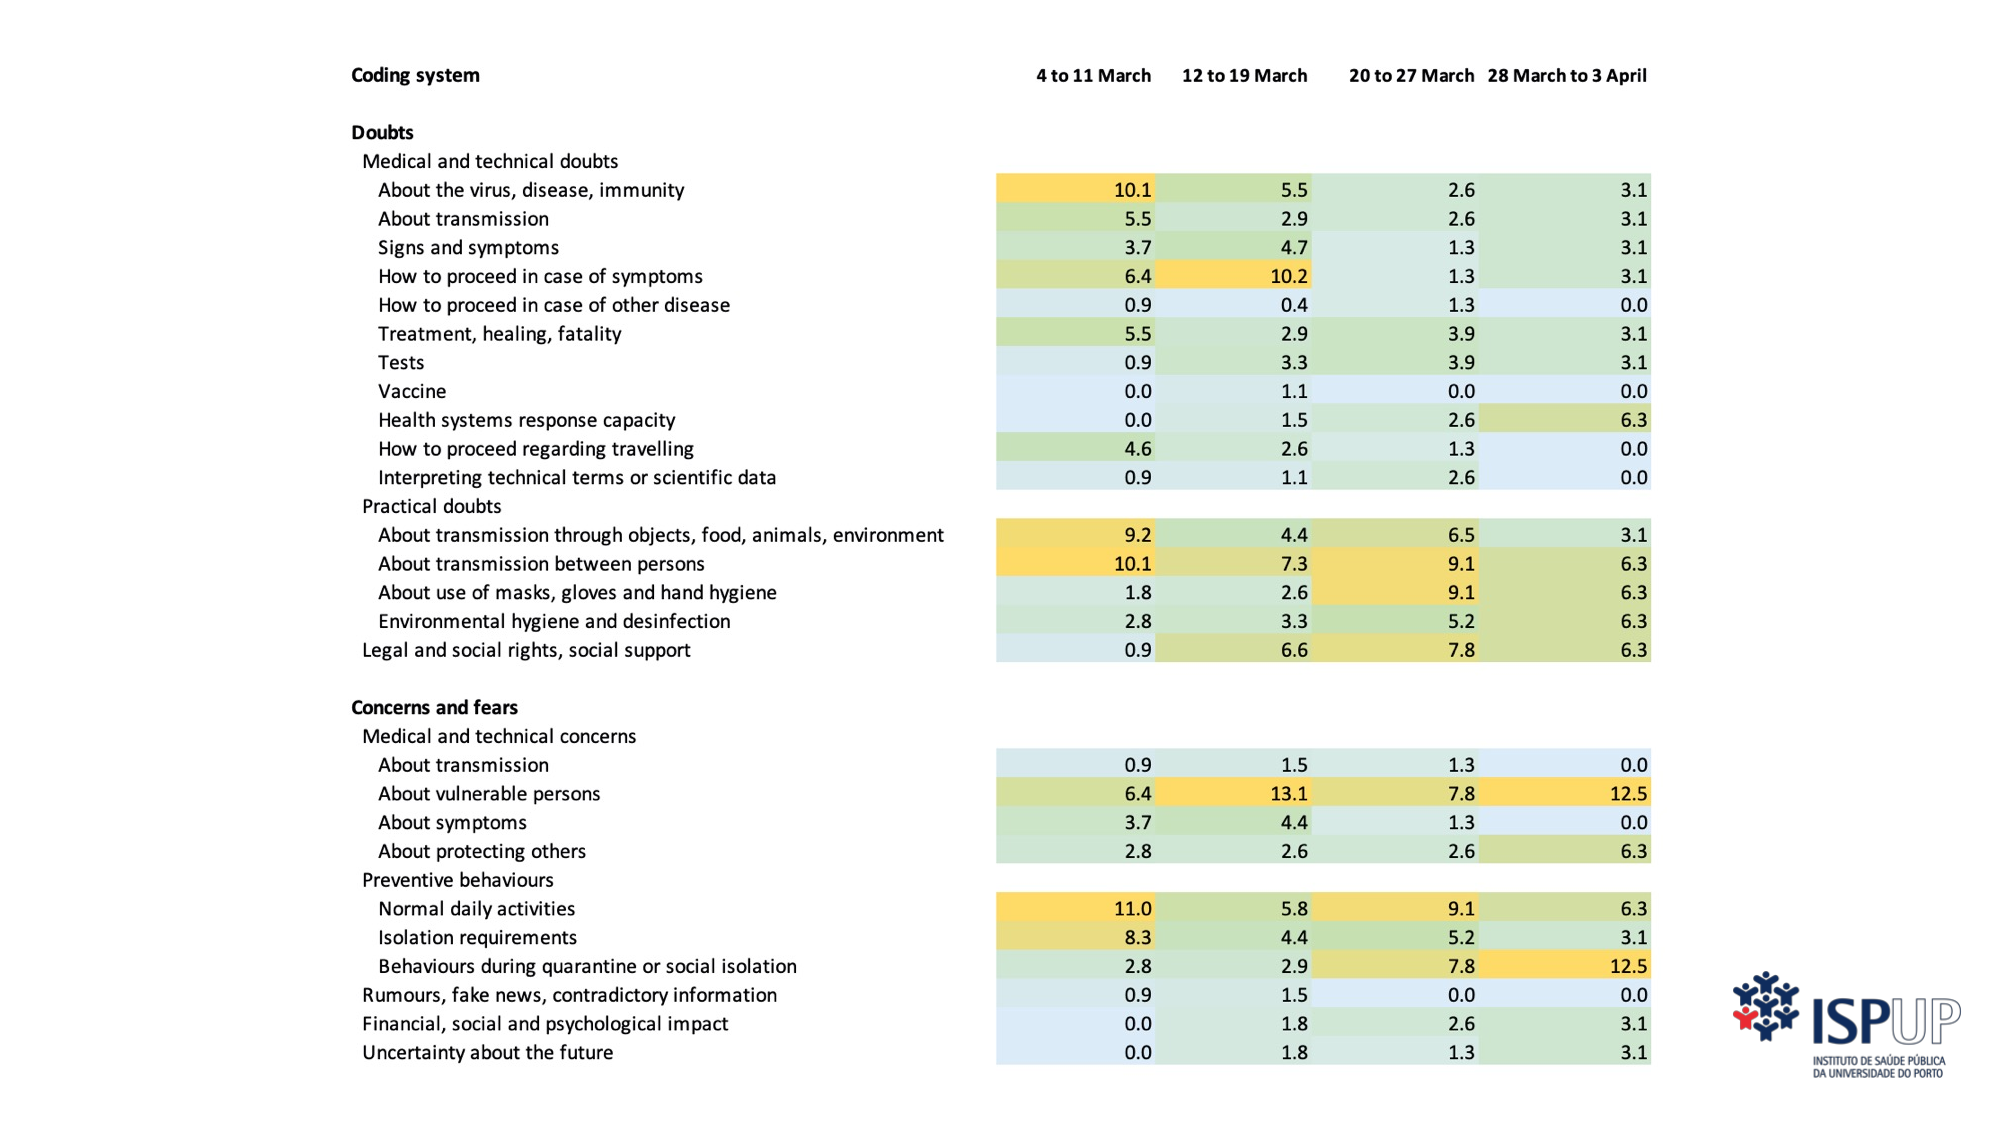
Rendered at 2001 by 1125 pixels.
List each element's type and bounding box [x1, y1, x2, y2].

picture [1720, 946, 1974, 1105]
picture [292, 35, 1715, 1105]
